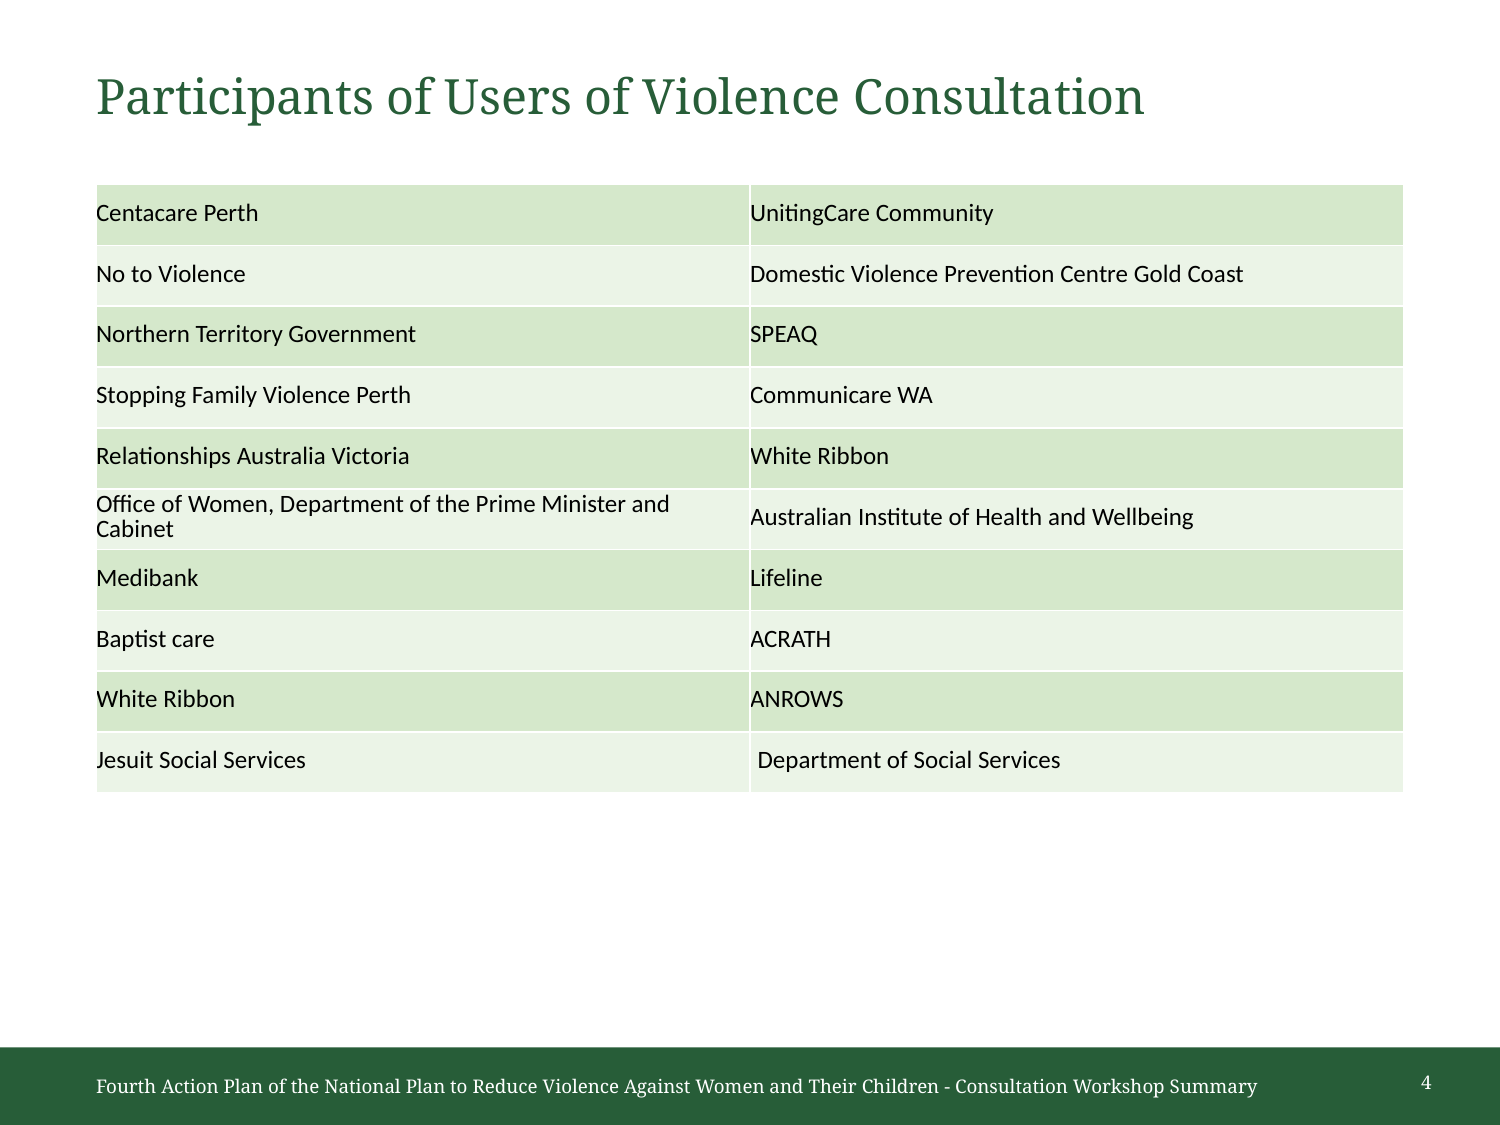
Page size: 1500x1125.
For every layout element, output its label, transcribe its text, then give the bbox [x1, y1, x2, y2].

table_cell White Ribbon [751, 429, 1403, 488]
table_header Centacare Perth [97, 185, 749, 245]
table_cell ACRATH [751, 611, 1403, 670]
table_cell Relationships Australia Victoria [97, 429, 749, 488]
title Participants of Users of Violence Consultation [95, 76, 1405, 133]
table_cell No to Violence [97, 246, 749, 305]
slide_number 4 [1410, 1072, 1432, 1095]
table_cell Australian Institute of Health and Wellbeing [751, 490, 1403, 549]
table_cell Department of Social Services [751, 733, 1403, 792]
table_cell Stopping Family Violence Perth [97, 368, 749, 427]
table_header UnitingCare Community [751, 185, 1403, 245]
table_cell Office of Women, Department of the Prime Minister and Cabinet [97, 490, 749, 549]
table_cell Jesuit Social Services [97, 733, 749, 792]
table_cell SPEAQ [751, 307, 1403, 366]
table_cell ANROWS [751, 672, 1403, 731]
table_cell Baptist care [97, 611, 749, 670]
table_cell Medibank [97, 550, 749, 610]
table_cell Northern Territory Government [97, 307, 749, 366]
table_cell White Ribbon [97, 672, 749, 731]
table_cell Domestic Violence Prevention Centre Gold Coast [751, 246, 1403, 305]
table_cell Communicare WA [751, 368, 1403, 427]
table_cell Lifeline [751, 550, 1403, 610]
text_box Fourth Action Plan of the National Plan to Reduce Violence Against Women and Their Children - Consultation Workshop Summary [96, 1074, 1273, 1098]
